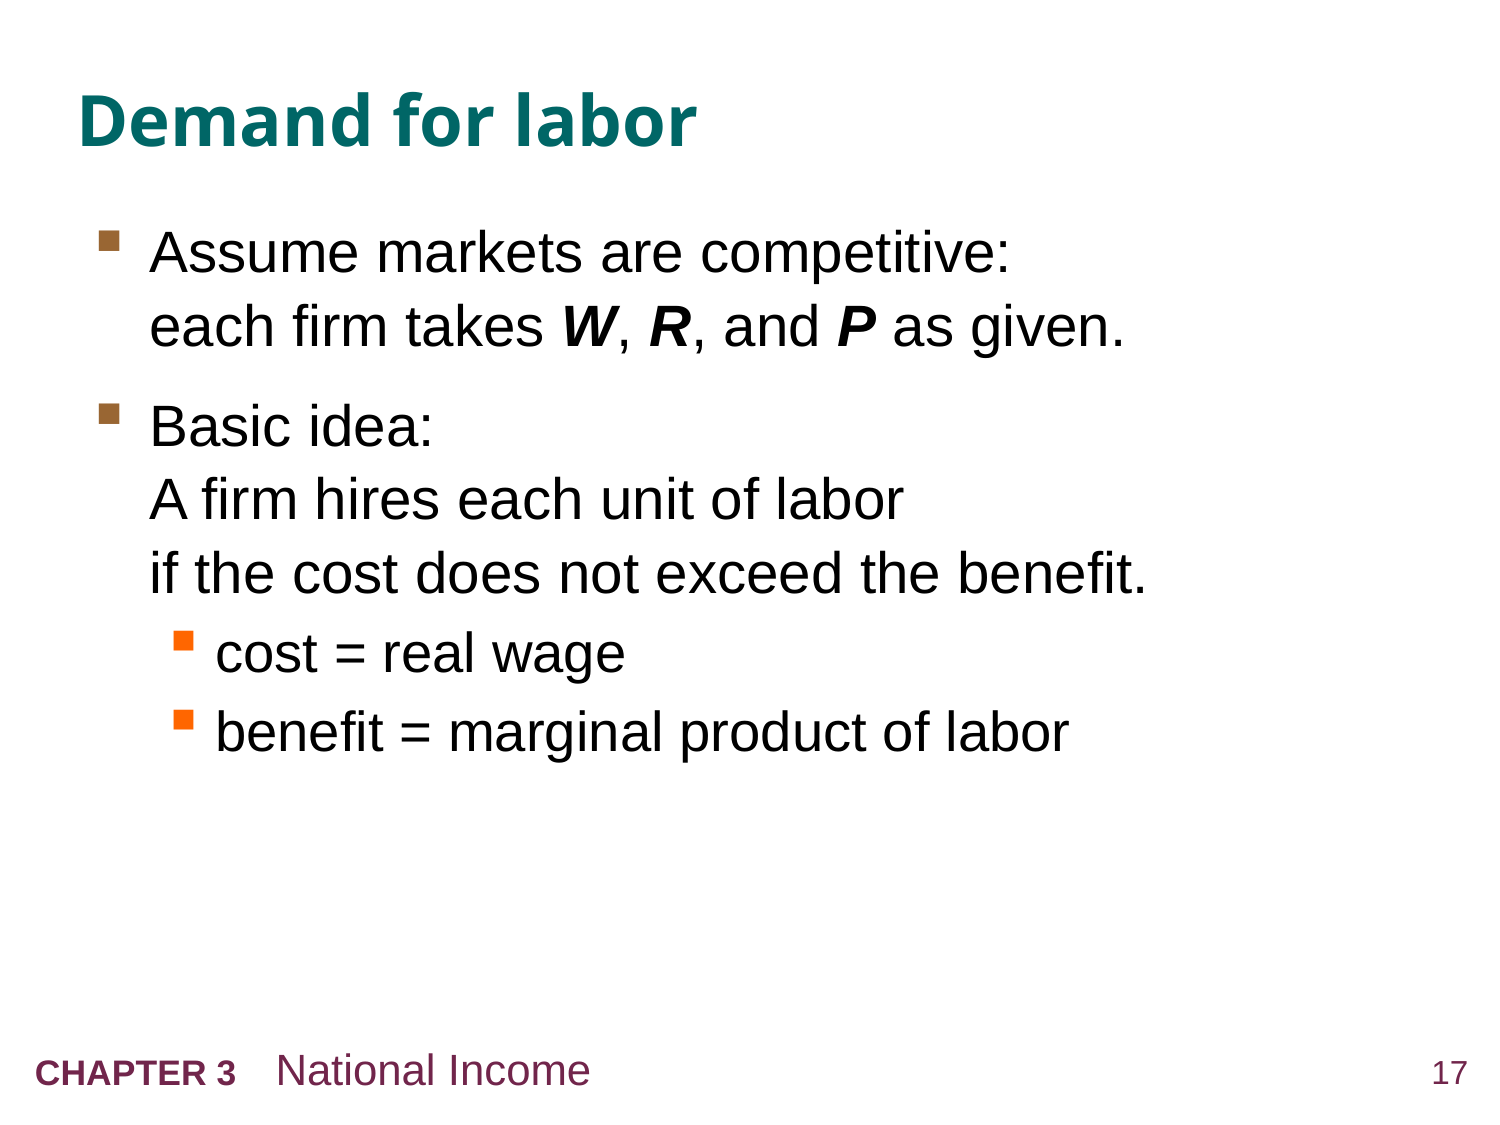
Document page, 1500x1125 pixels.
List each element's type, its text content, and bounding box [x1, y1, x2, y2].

title Demand for labor [76, 38, 1430, 193]
list Assume markets are competitive: each firm takes W, R, and P as given. Basic idea: A firm hires each unit of labor if the cost does not exceed the benefit. cost = real wage benefit = marginal product of labor [78, 203, 1425, 1005]
